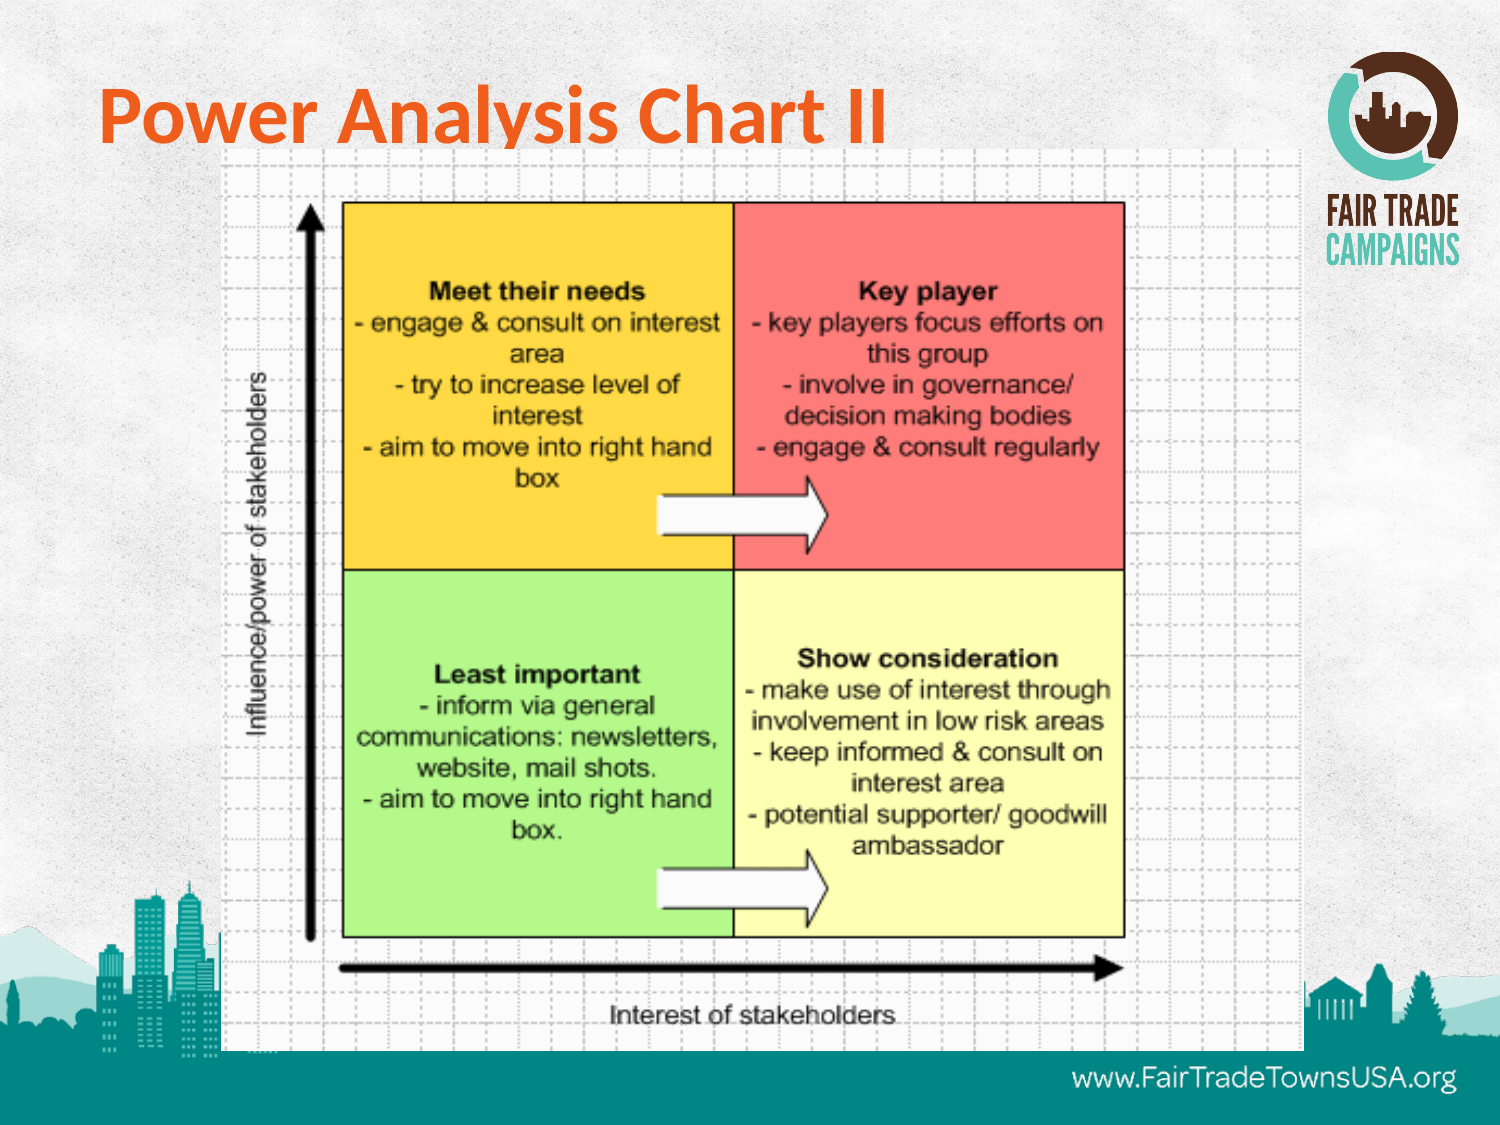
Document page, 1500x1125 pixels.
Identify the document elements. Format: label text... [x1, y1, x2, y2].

picture [0, 0, 1500, 1125]
text_box Power Analysis Chart II [83, 52, 1326, 169]
